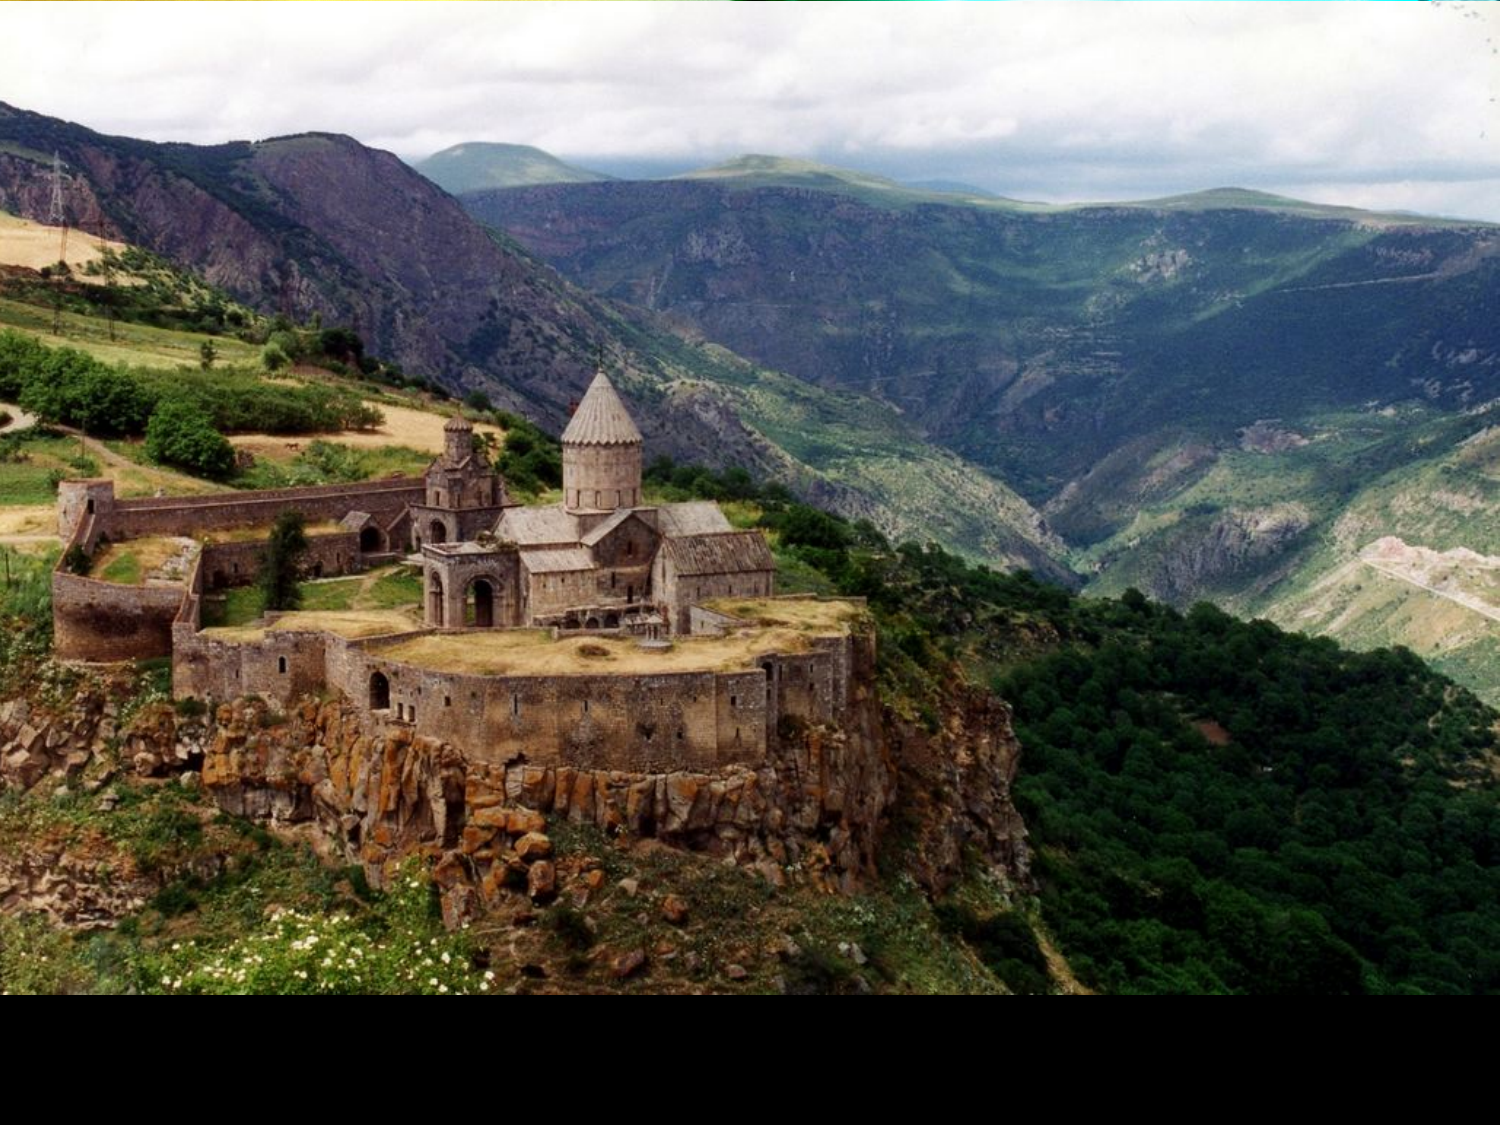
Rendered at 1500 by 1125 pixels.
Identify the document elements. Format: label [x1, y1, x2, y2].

picture [0, 0, 1500, 995]
